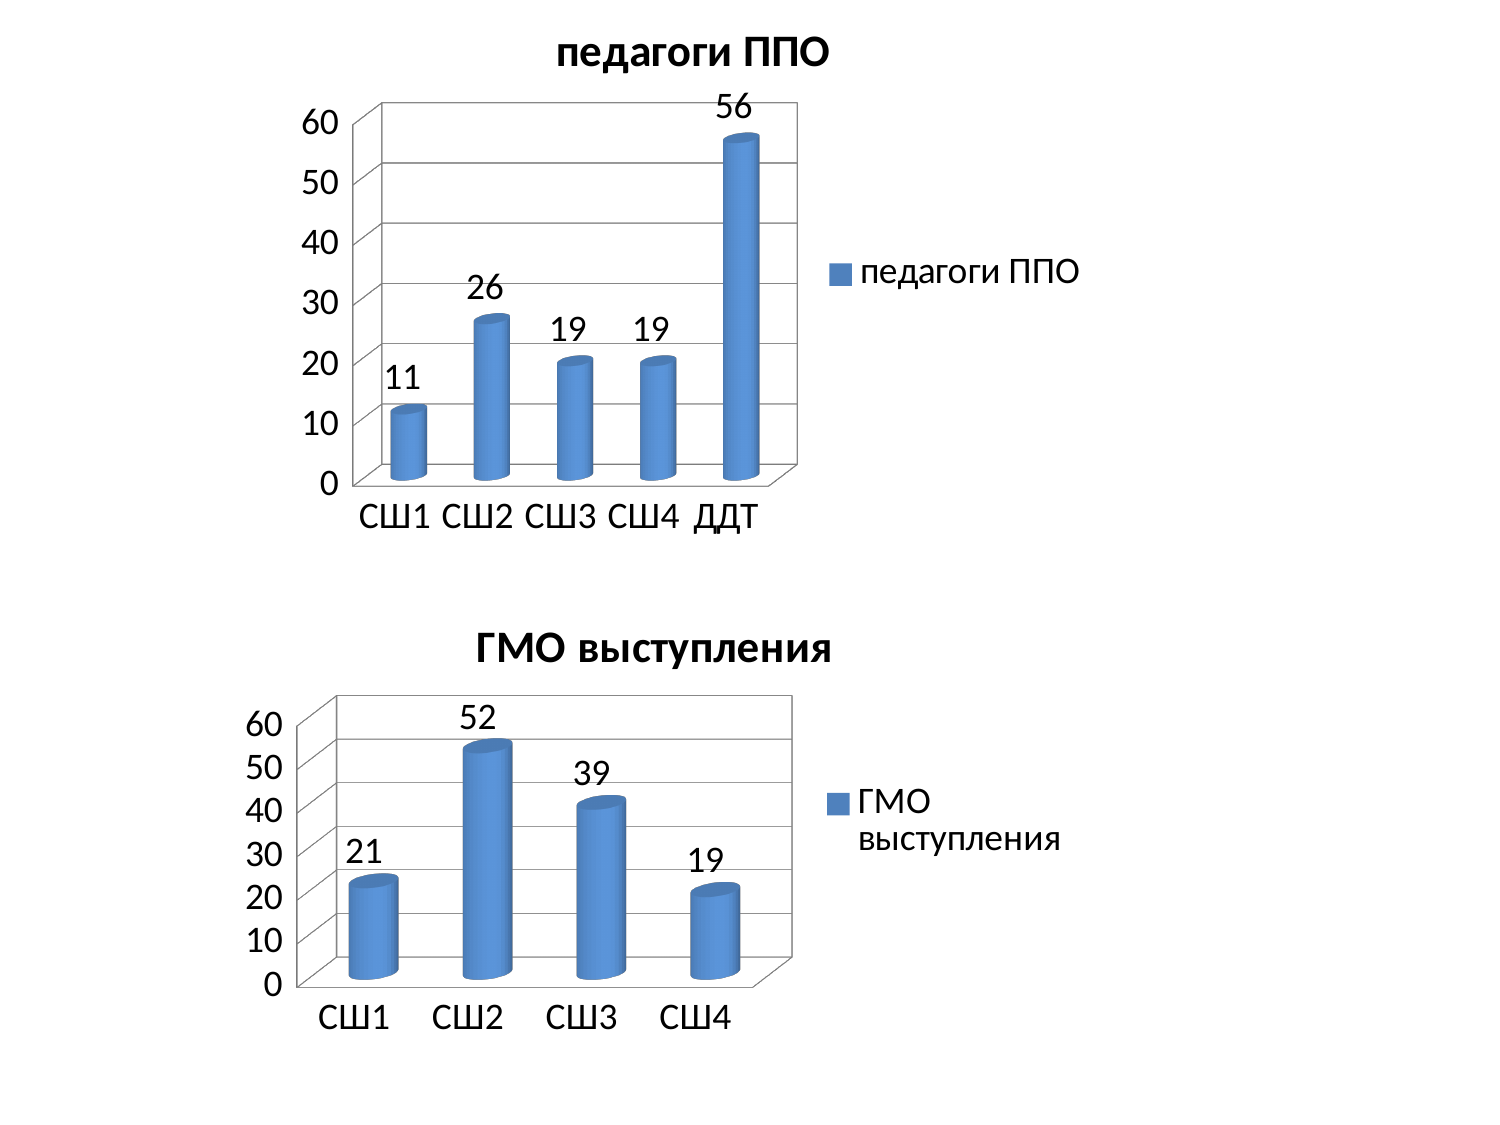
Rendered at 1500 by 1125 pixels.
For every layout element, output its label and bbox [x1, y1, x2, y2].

chart [222, 597, 1087, 1049]
chart [280, 0, 1106, 550]
